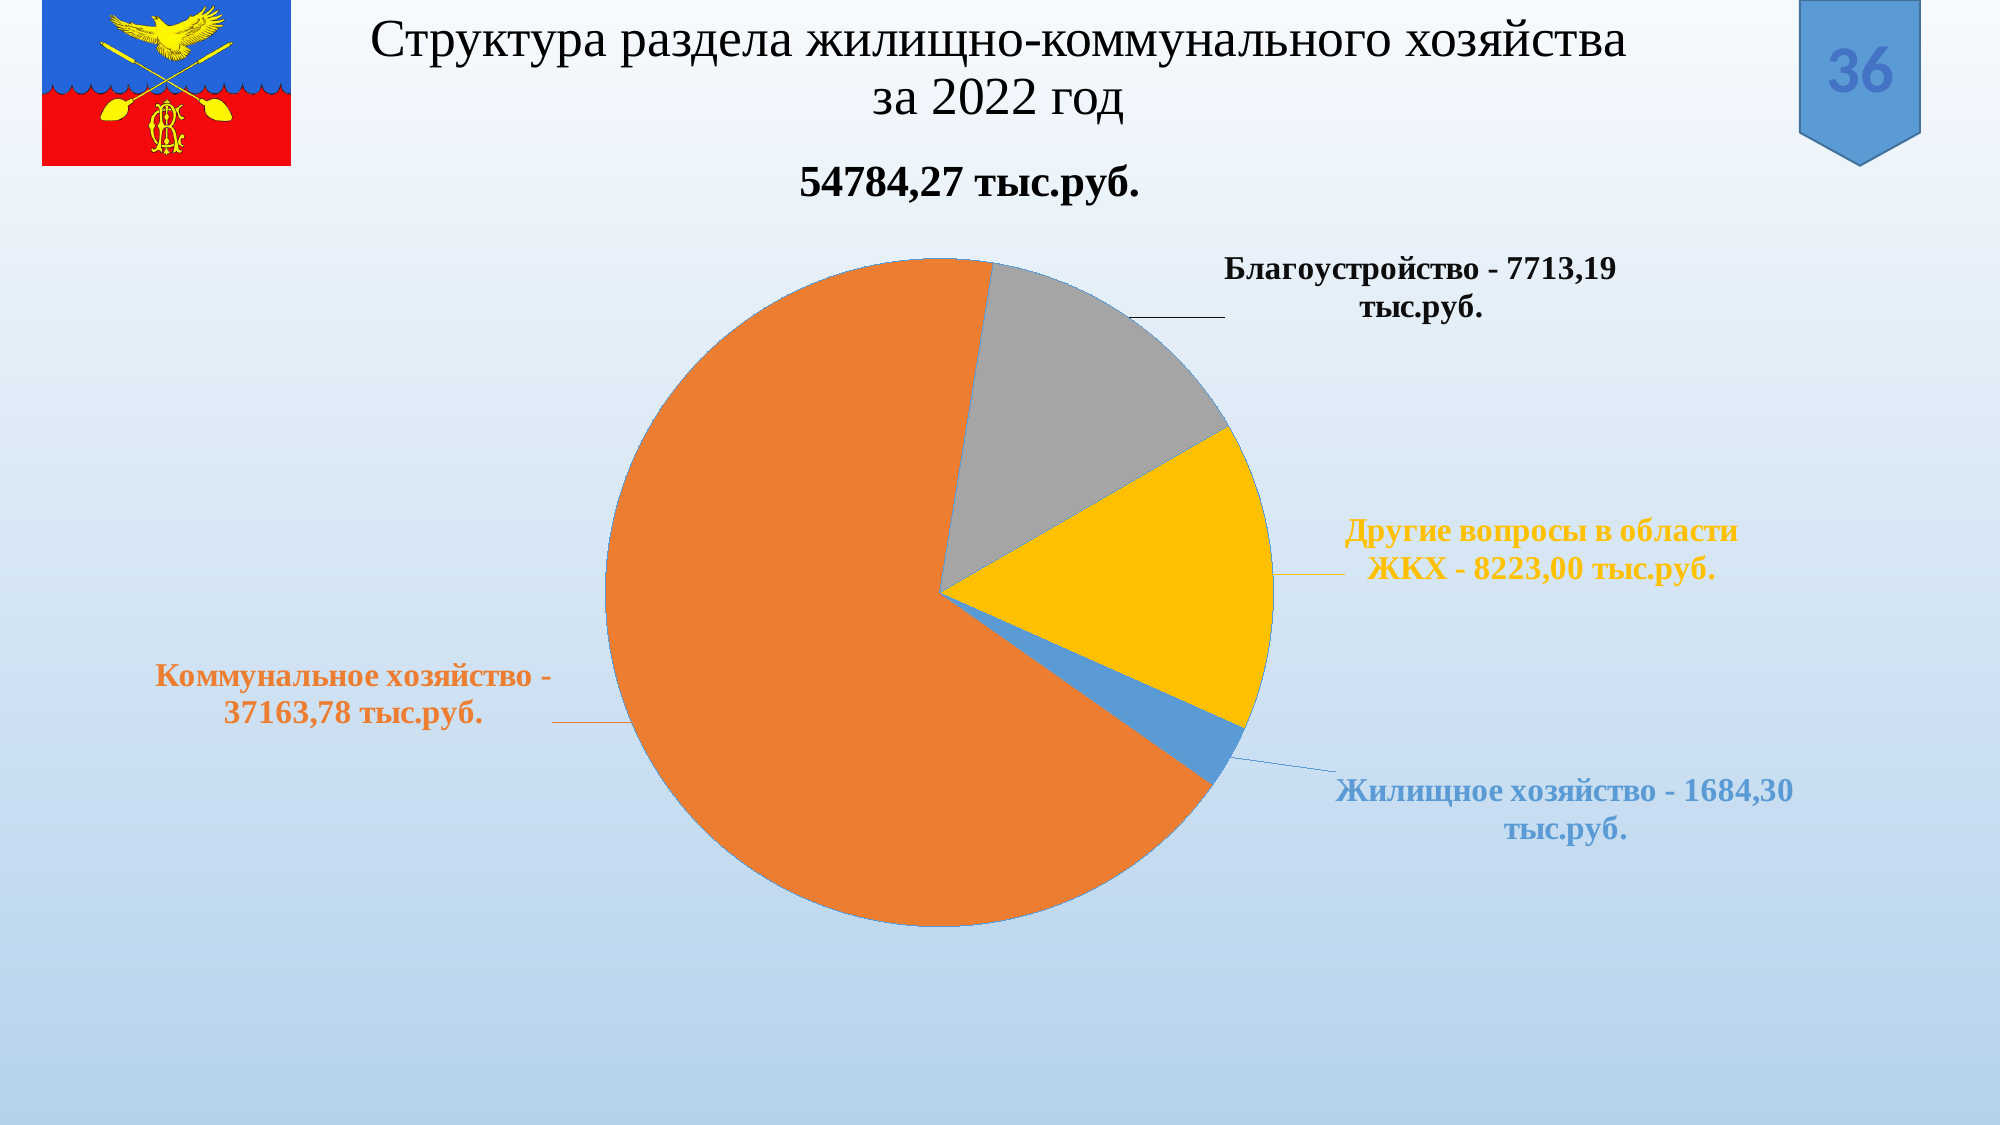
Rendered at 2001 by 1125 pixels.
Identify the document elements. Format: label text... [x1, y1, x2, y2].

title Структура раздела жилищно-коммунального хозяйства за 2022 год [291, 2, 1798, 117]
text_box 36 [1798, 0, 1921, 166]
picture [42, 0, 291, 166]
chart [77, 117, 1862, 1007]
